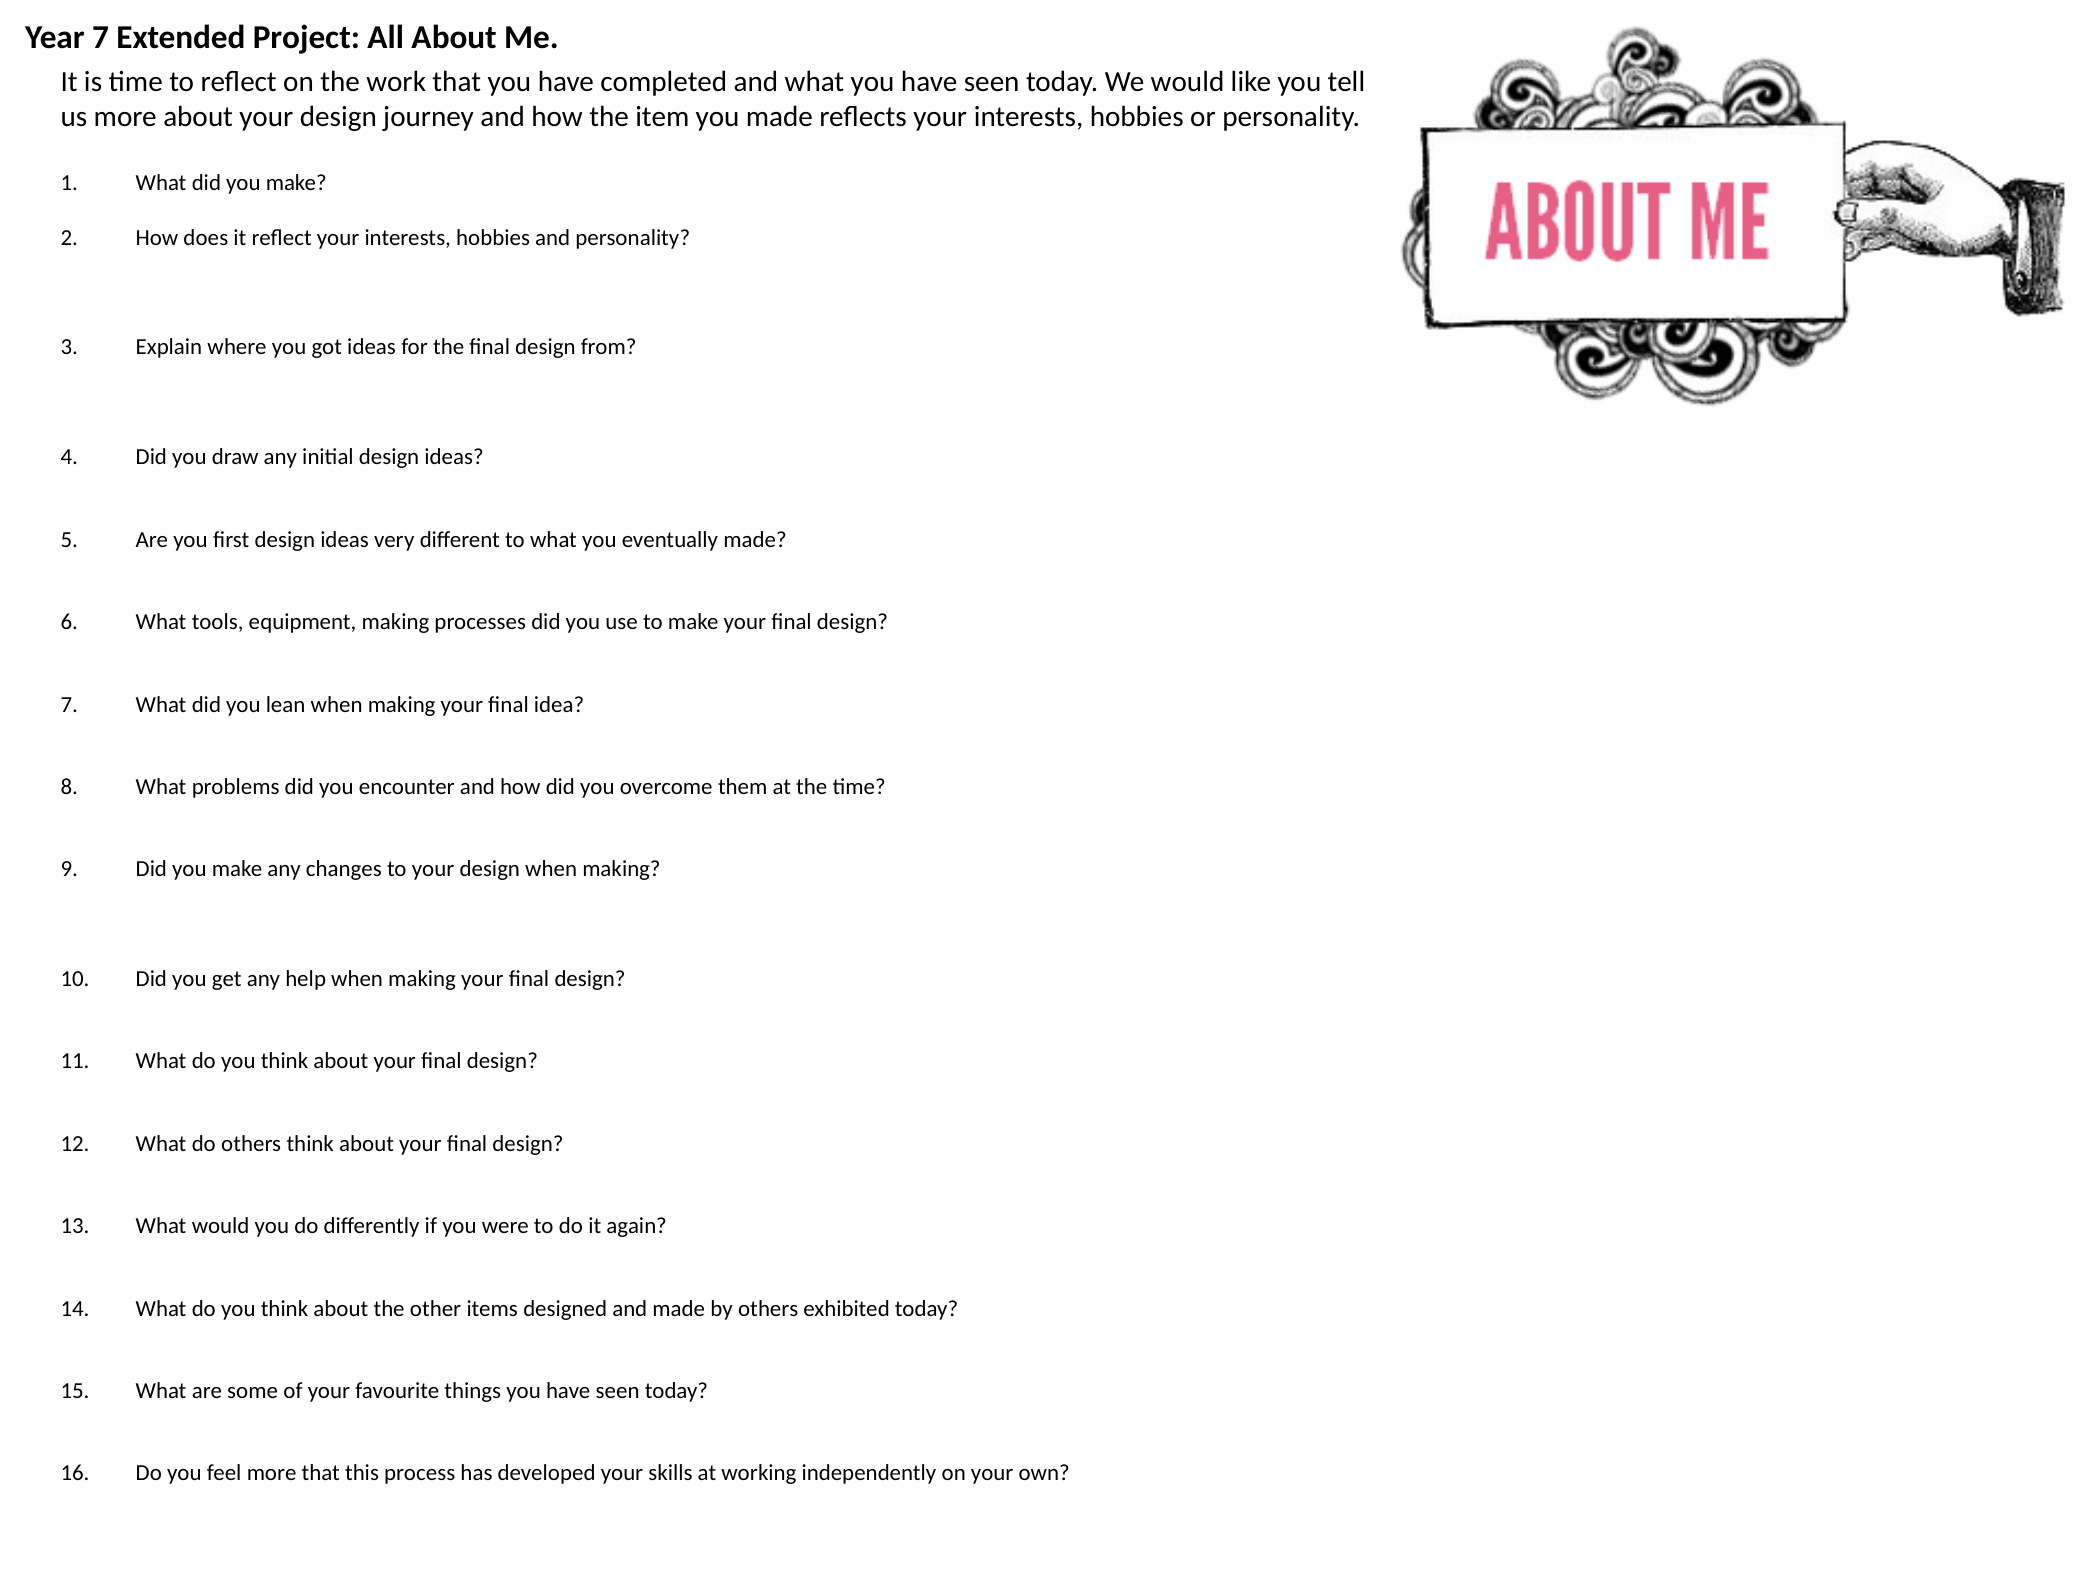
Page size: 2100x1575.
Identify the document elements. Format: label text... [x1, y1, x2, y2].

picture [1224, 0, 2100, 481]
text_box It is time to reflect on the work that you have completed and what you have seen today. We would like you tell us more about your design journey and how the item you made reflects your interests, hobbies or personality. What did you make? How does it reflect your interests, hobbies and personality? Explain where you got ideas for the final design from? Did you draw any initial design ideas? Are you first design ideas very different to what you eventually made? What tools, equipment, making processes did you use to make your final design? What did you lean when making your final idea? What problems did you encounter and how did you overcome them at the time? Did you make any changes to your design when making? Did you get any help when making your final design? What do you think about your final design? What do others think about your final design? What would you do differently if you were to do it again? What do you think about the other items designed and made by others exhibited today? What are some of your favourite things you have seen today? Do you feel more that this process has developed your skills at working independently on your own? [45, 55, 1393, 1493]
text_box Year 7 Extended Project: All About Me. [10, 7, 1039, 63]
